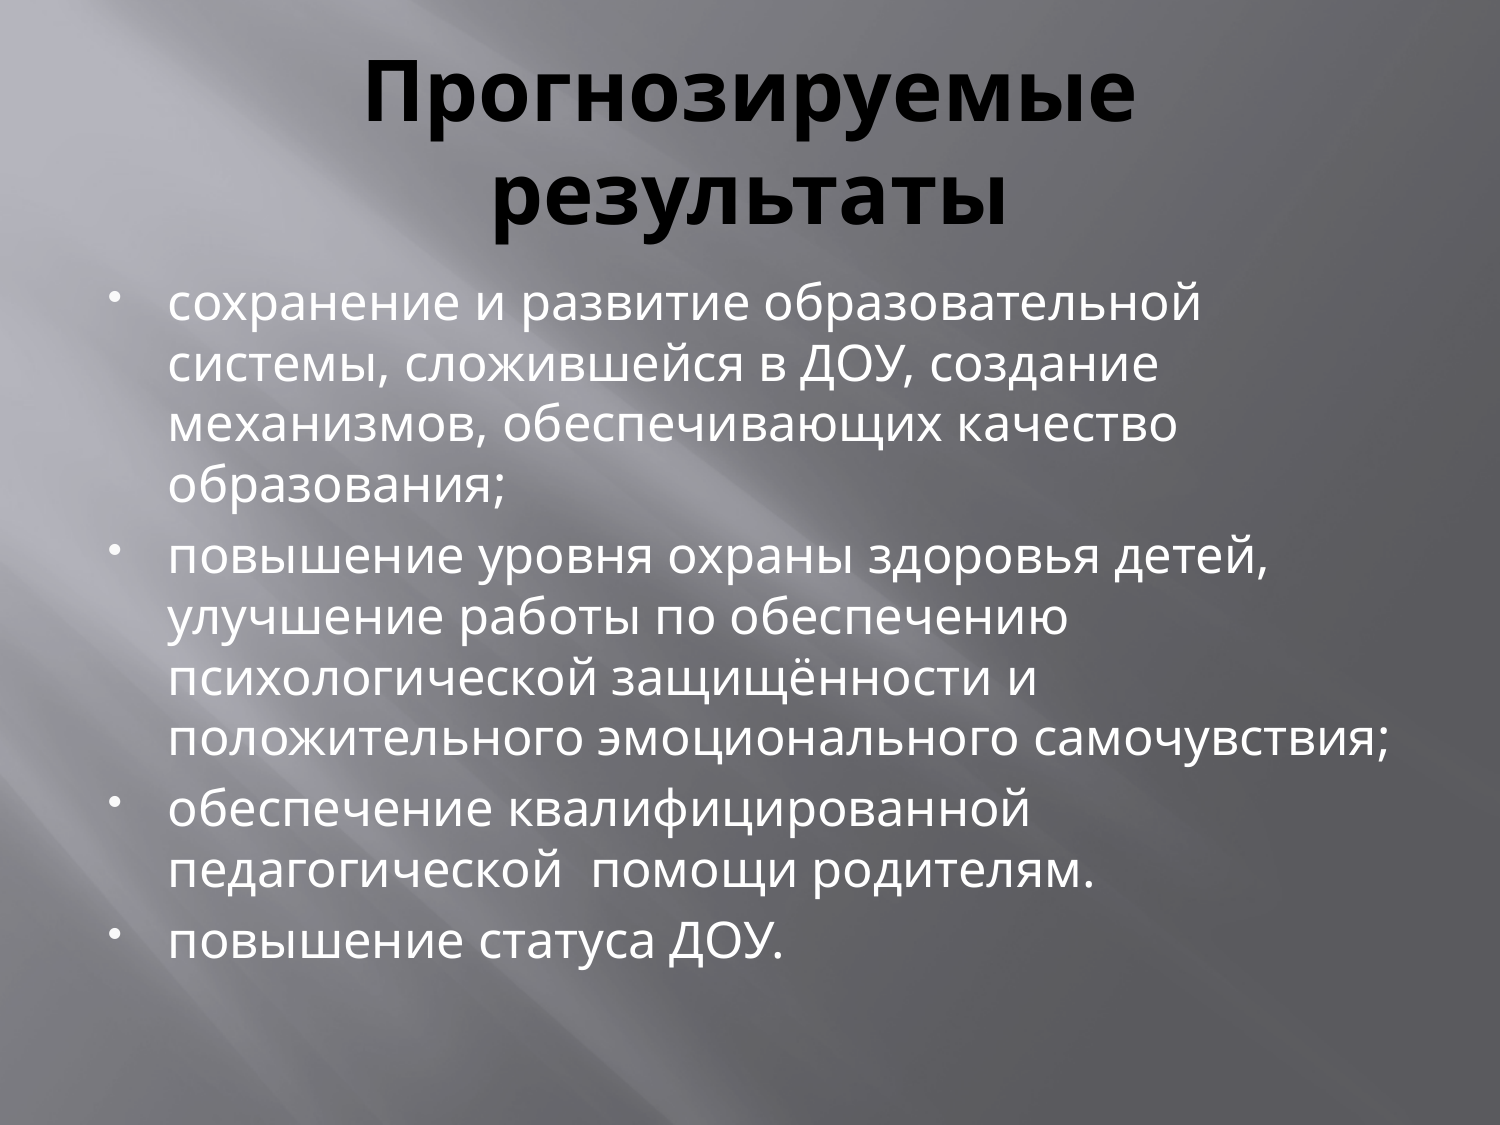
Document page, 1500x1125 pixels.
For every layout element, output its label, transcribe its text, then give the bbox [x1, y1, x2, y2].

list сохранение и развитие образовательной системы, сложившейся в ДОУ, создание механизмов, обеспечивающих качество образования; повышение уровня охраны здоровья детей, улучшение работы по обеспечению психологической защищённости и положительного эмоционального самочувствия; обеспечение квалифицированной педагогической помощи родителям. повышение статуса ДОУ. [75, 262, 1425, 1035]
title Прогнозируемые результаты [75, 45, 1425, 233]
